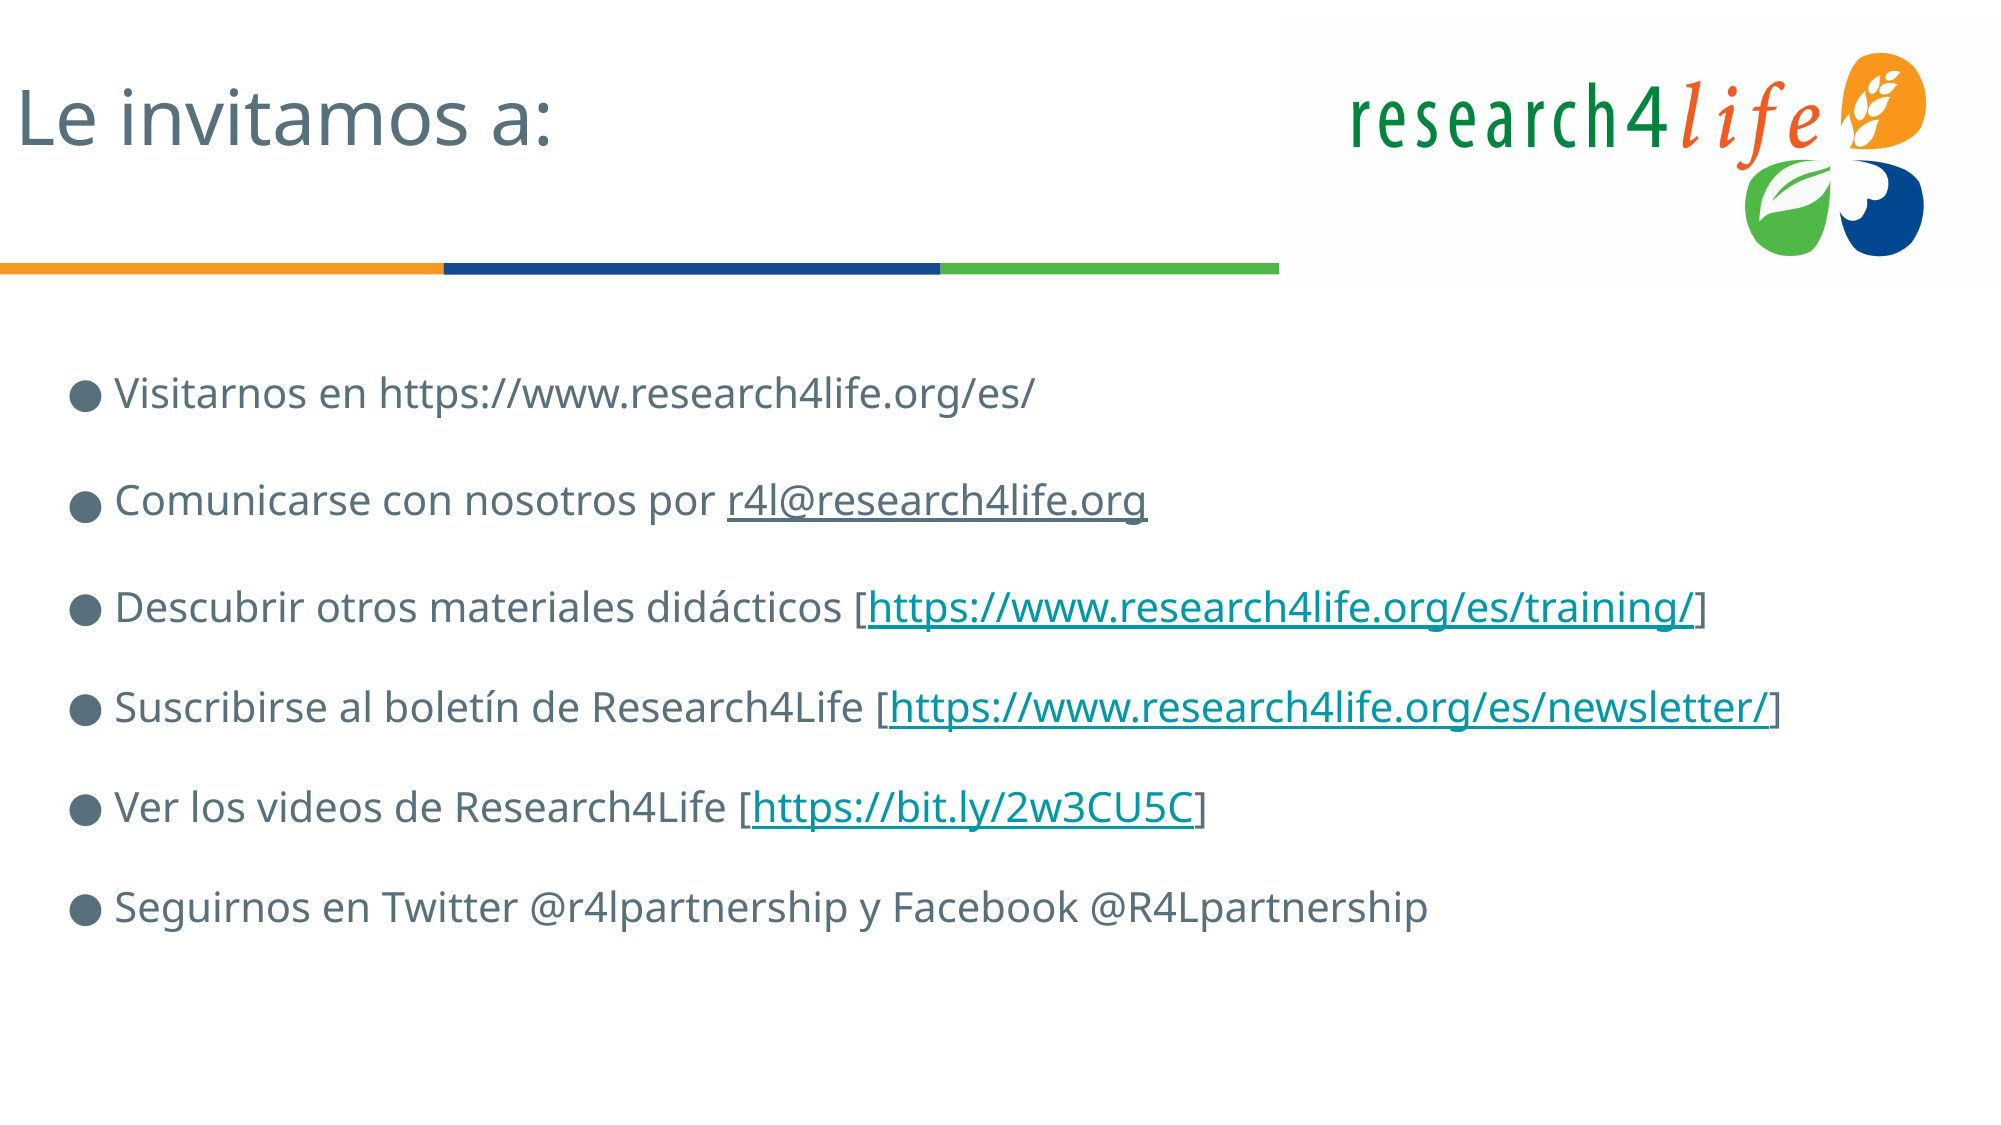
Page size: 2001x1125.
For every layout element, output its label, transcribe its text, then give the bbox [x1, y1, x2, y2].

picture [1279, 22, 2000, 285]
list Visitarnos en https://www.research4life.org/es/ Comunicarse con nosotros por r4l@research4life.org Descubrir otros materiales didácticos [https://www.research4life.org/es/training/] Suscribirse al boletín de Research4Life [https://www.research4life.org/es/newsletter/] Ver los videos de Research4Life [https://bit.ly/2w3CU5C] Seguirnos en Twitter @r4lpartnership y Facebook @R4Lpartnership [52, 308, 1900, 1016]
title Le invitamos a: [0, 71, 1346, 250]
